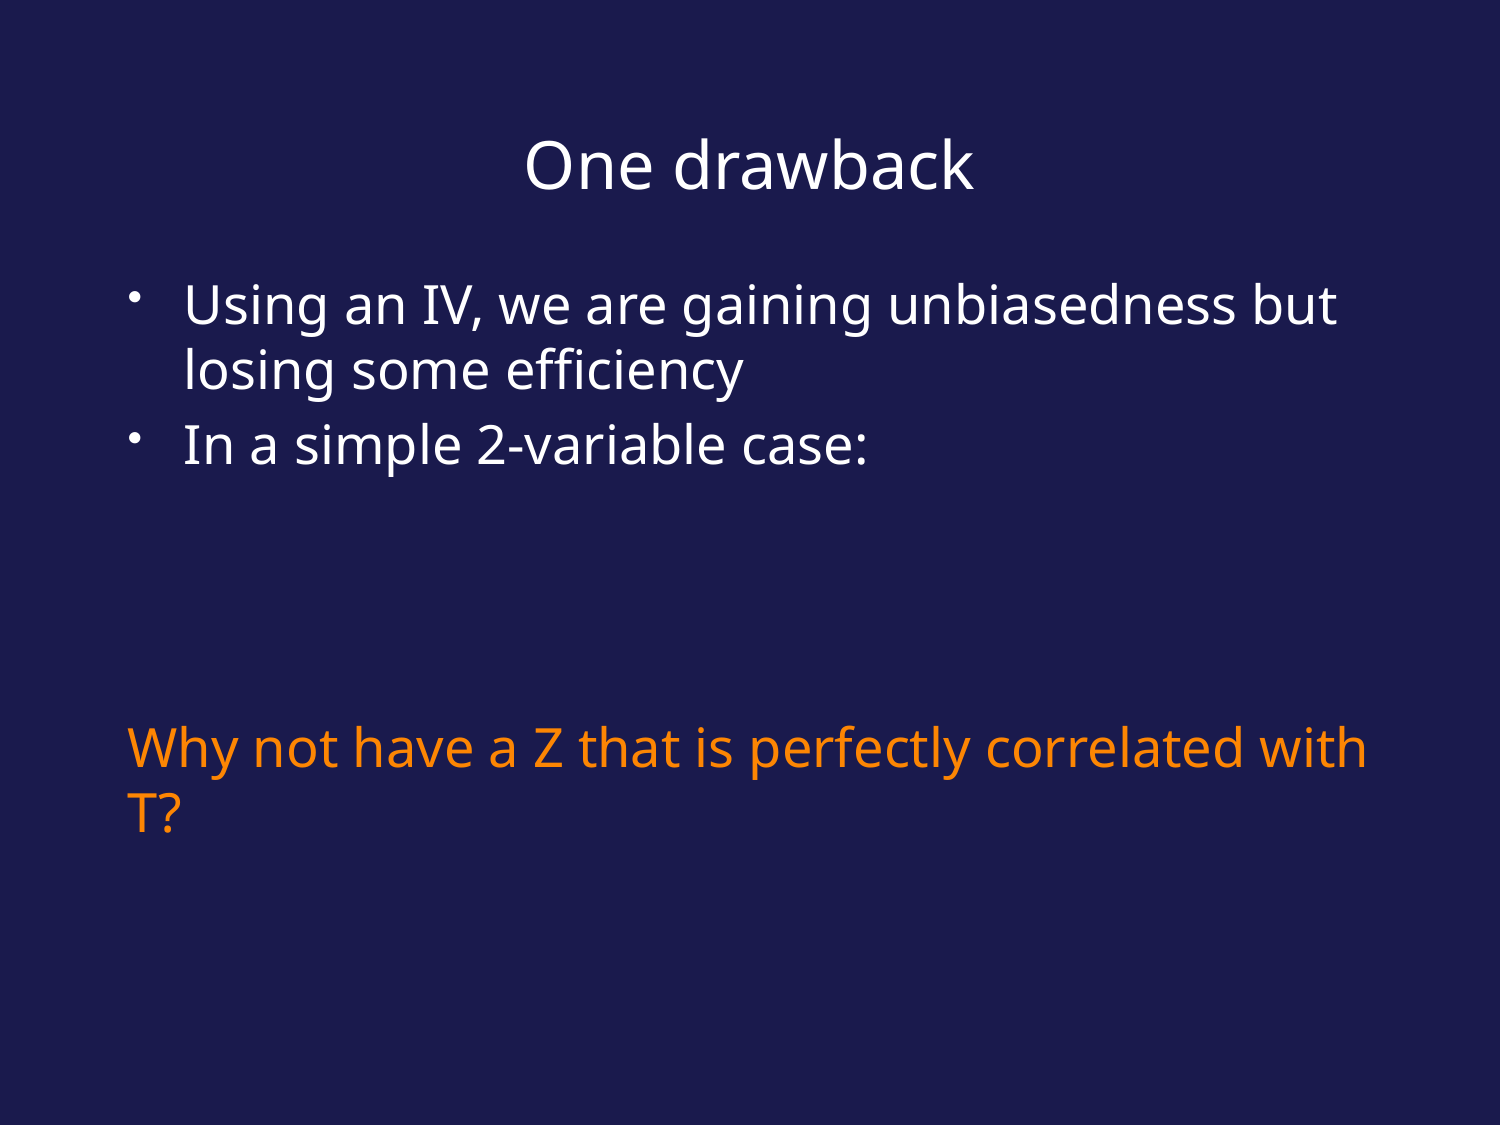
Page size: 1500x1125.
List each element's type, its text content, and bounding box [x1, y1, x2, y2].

title One drawback [112, 99, 1388, 225]
